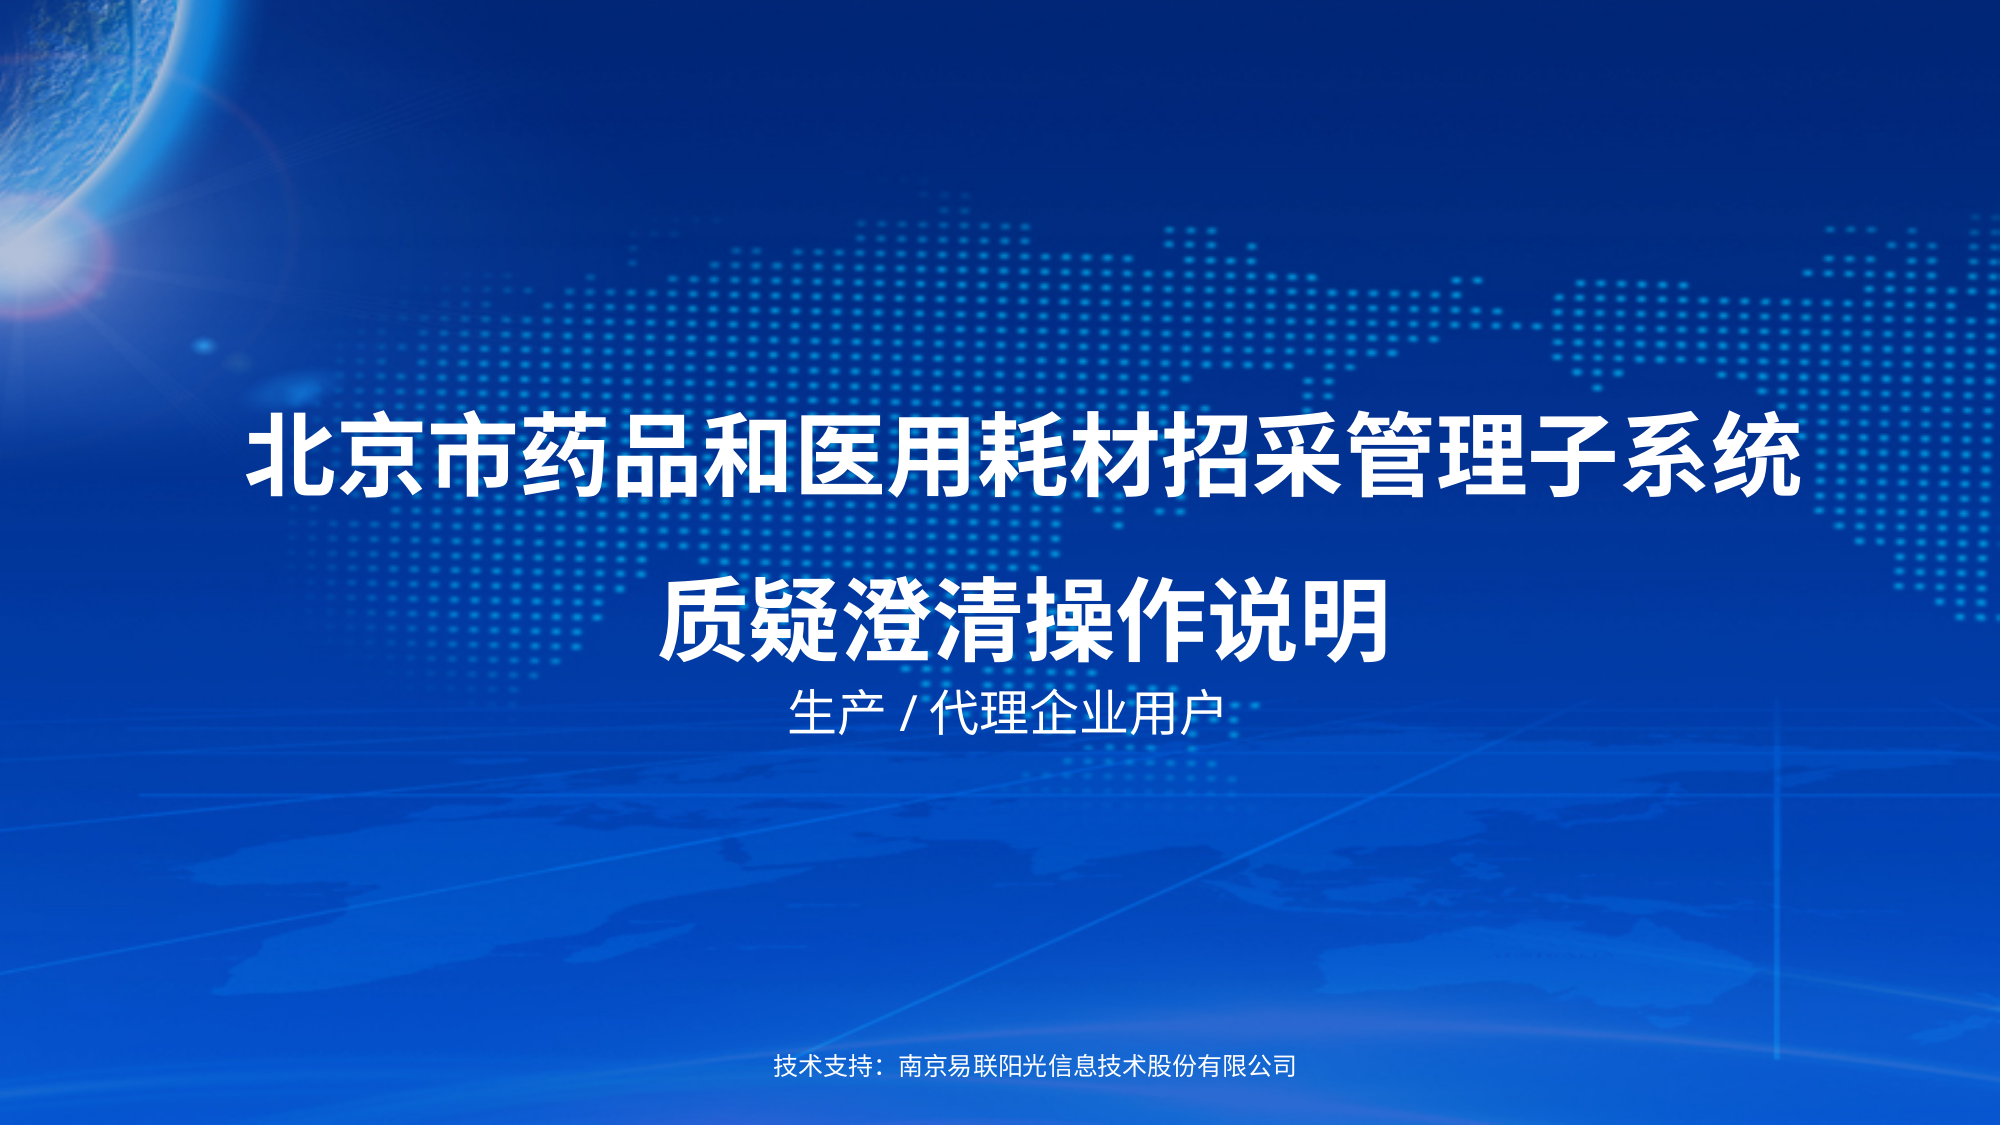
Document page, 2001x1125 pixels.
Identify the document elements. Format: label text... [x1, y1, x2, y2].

picture [0, 0, 2000, 1125]
text_box 生产/代理企业用户 [331, 673, 1686, 749]
text_box 北京市药品和医用耗材招采管理子系统 质疑澄清操作说明 [222, 335, 1826, 681]
